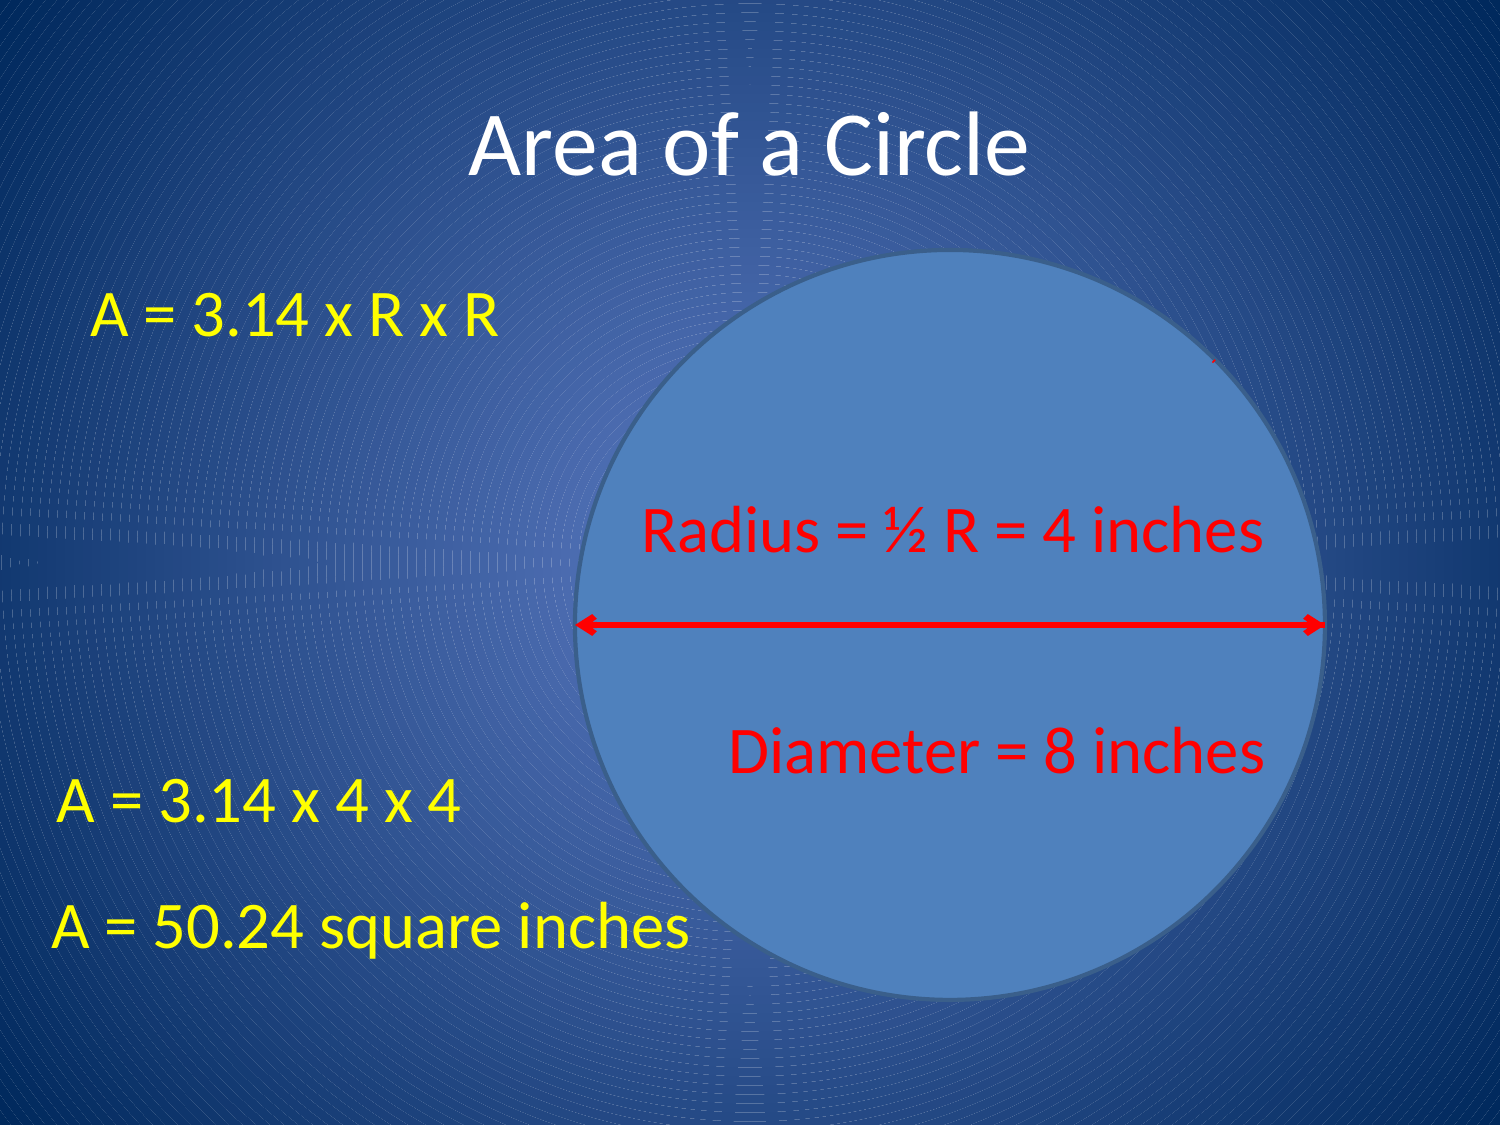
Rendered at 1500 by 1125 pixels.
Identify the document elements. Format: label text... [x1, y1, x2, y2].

list A = 3.14 x R x R [75, 262, 1425, 1005]
text_box A = 50.24 square inches [36, 874, 706, 970]
text_box [572, 247, 1328, 1003]
title Area of a Circle [75, 45, 1425, 233]
text_box Diameter = 8 inches [713, 699, 1281, 795]
text_box A = 3.14 x 4 x 4 [42, 747, 478, 843]
text_box Radius = ½ R = 4 inches [626, 478, 1280, 574]
